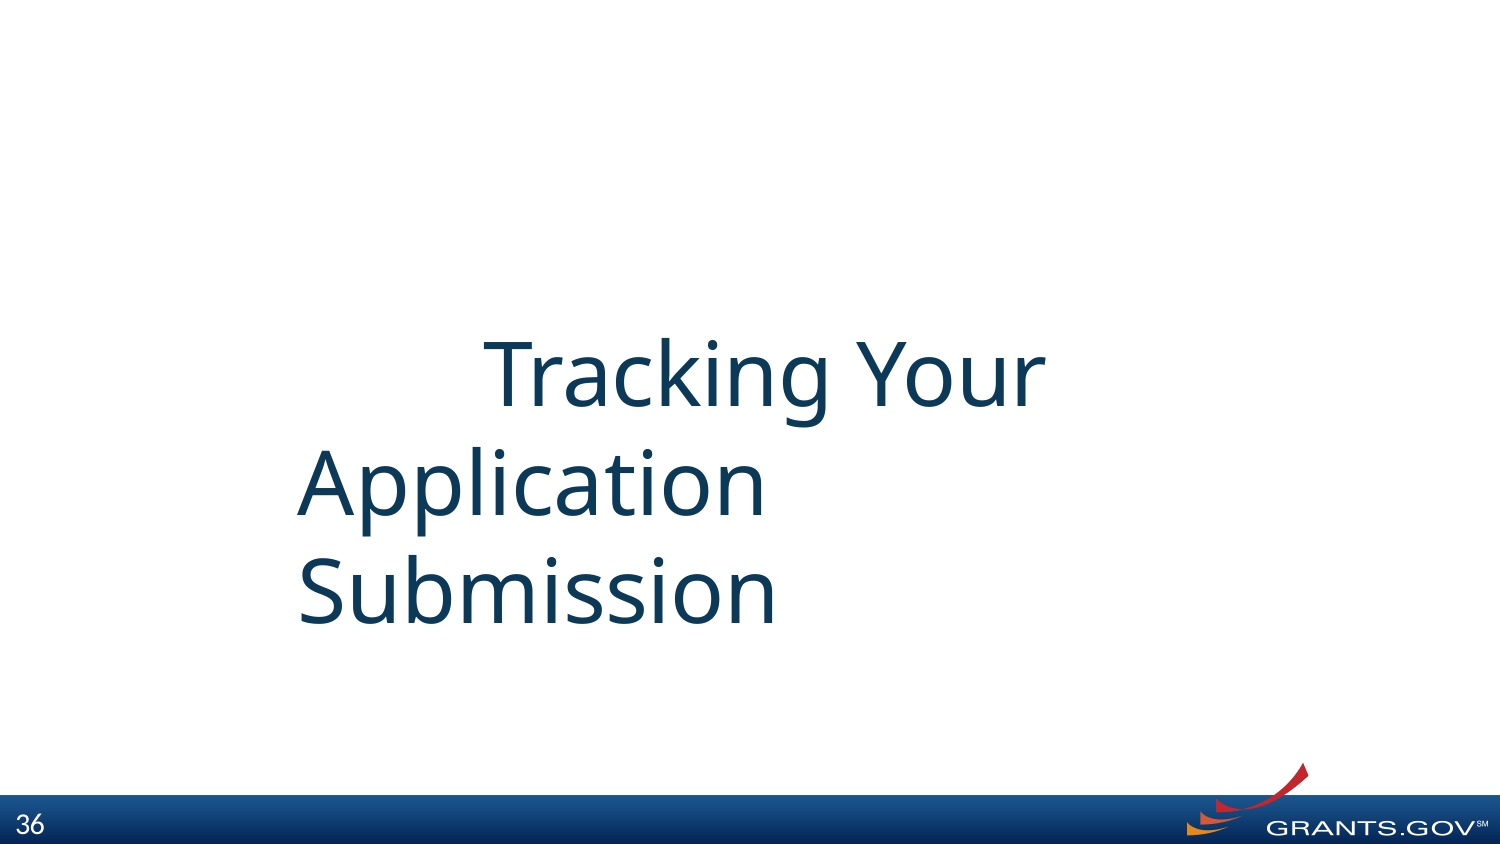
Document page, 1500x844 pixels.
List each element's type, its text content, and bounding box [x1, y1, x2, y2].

slide_number 36 [8, 810, 54, 844]
picture [0, 763, 1500, 844]
title Tracking Your Application Submission [295, 314, 1205, 642]
